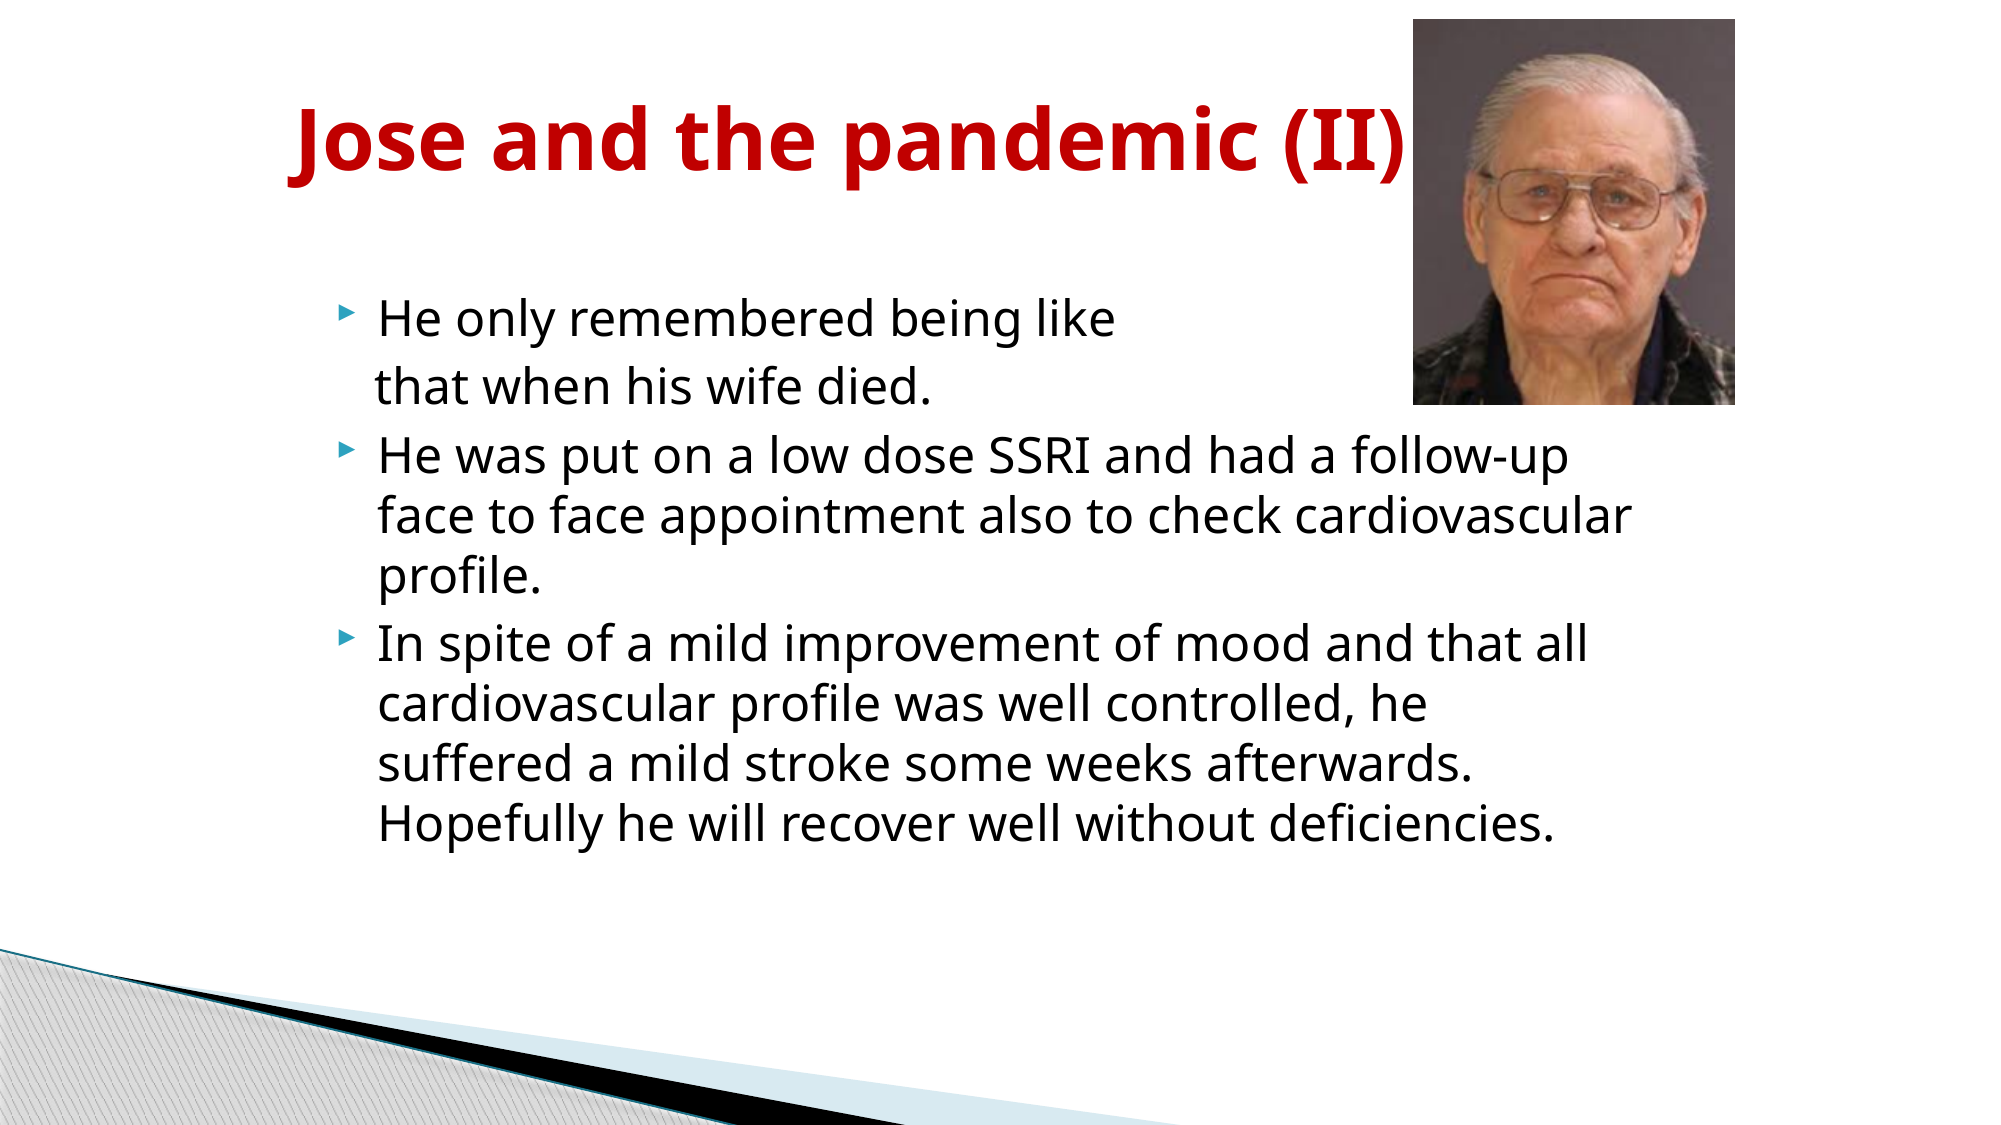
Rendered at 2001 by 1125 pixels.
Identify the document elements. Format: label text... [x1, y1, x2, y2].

list He only remembered being like that when his wife died. He was put on a low dose SSRI and had a follow-up face to face appointment also to check cardiovascular profile. In spite of a mild improvement of mood and that all cardiovascular profile was well controlled, he suffered a mild stroke some weeks afterwards. Hopefully he will recover well without deficiencies. [303, 278, 1654, 1022]
title Jose and the pandemic (II) [279, 42, 1407, 231]
picture [1413, 18, 1735, 405]
